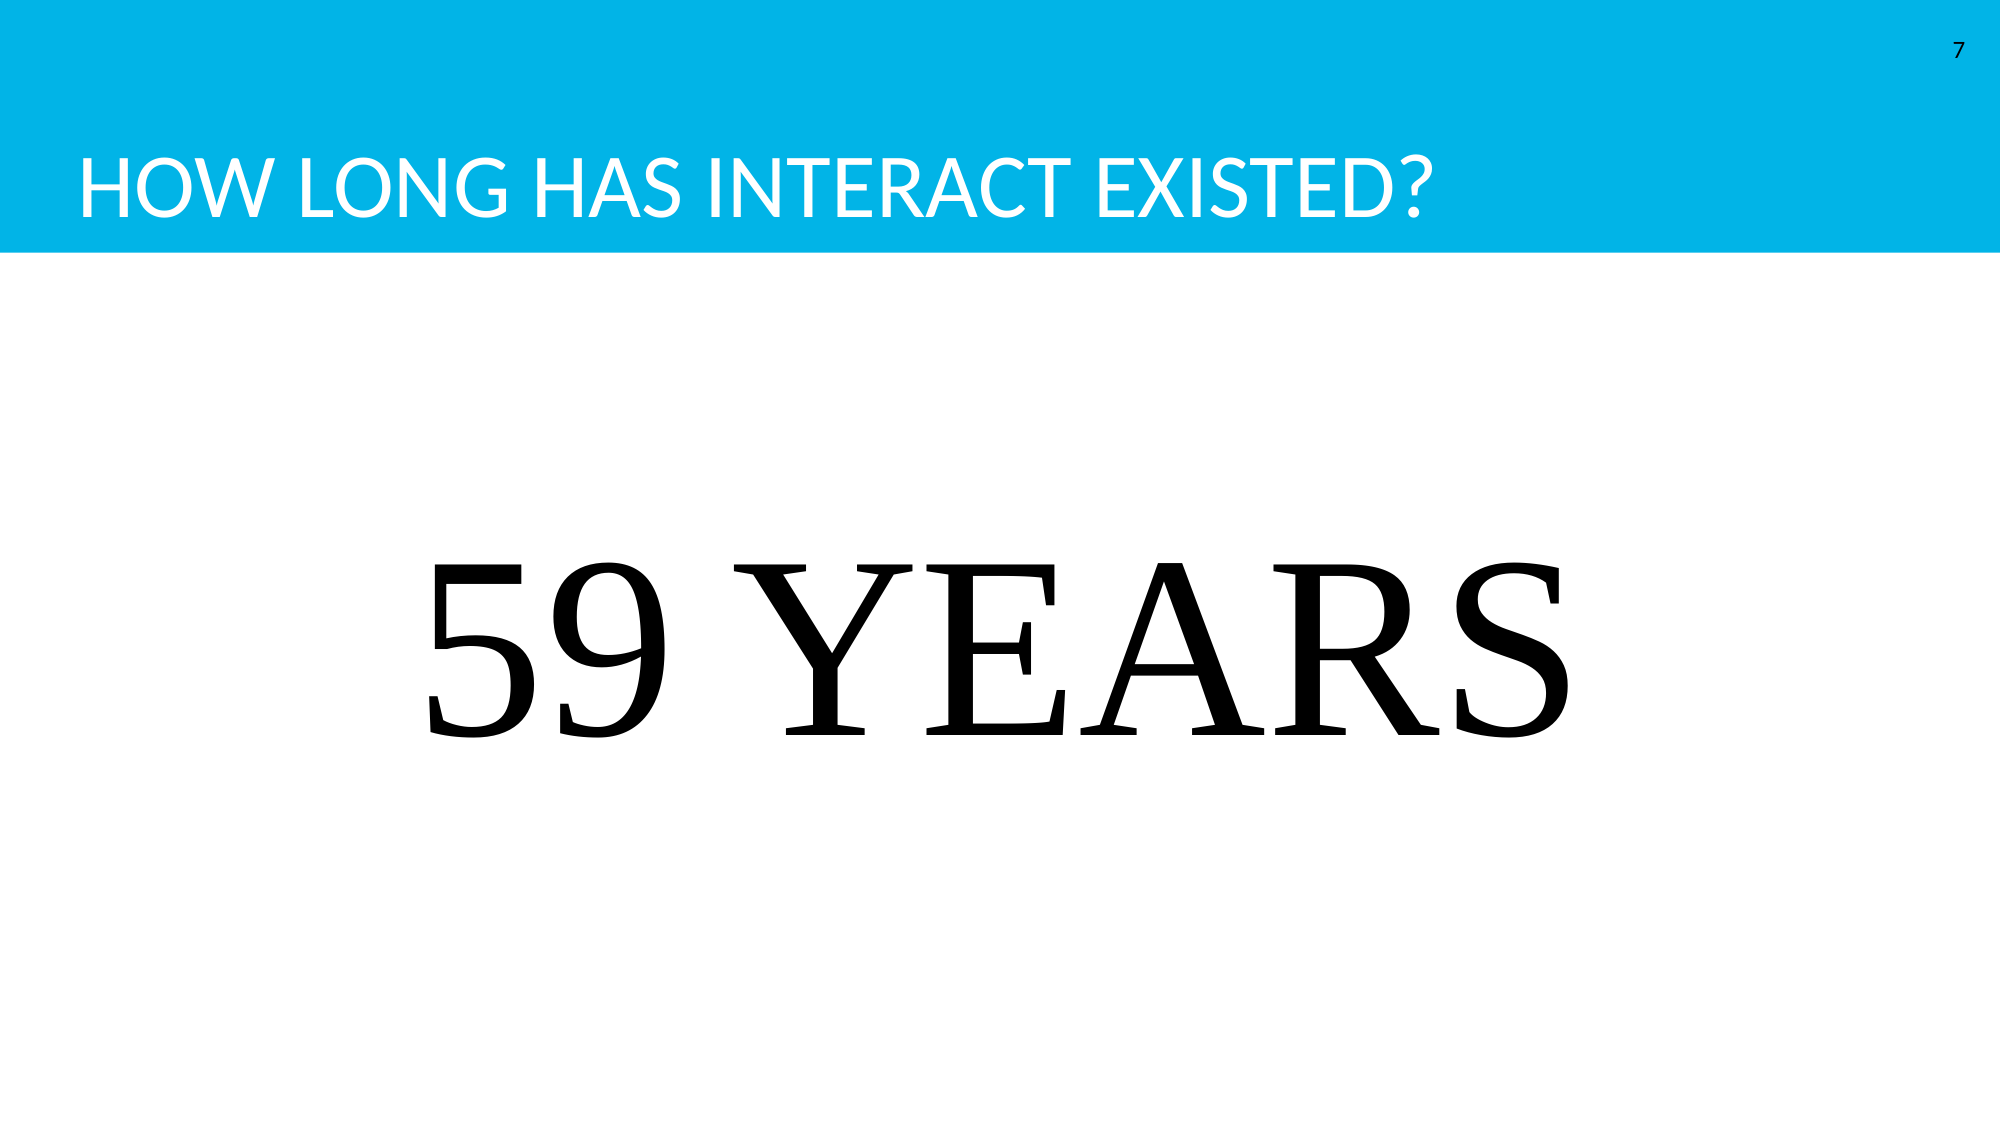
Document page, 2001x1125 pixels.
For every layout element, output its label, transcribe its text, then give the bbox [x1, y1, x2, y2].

slide_number ‹#› [1911, 18, 1981, 79]
text_box 59 YEARS [274, 460, 1726, 853]
title HOW LONG HAS INTERACT EXISTED? [62, 0, 1950, 253]
